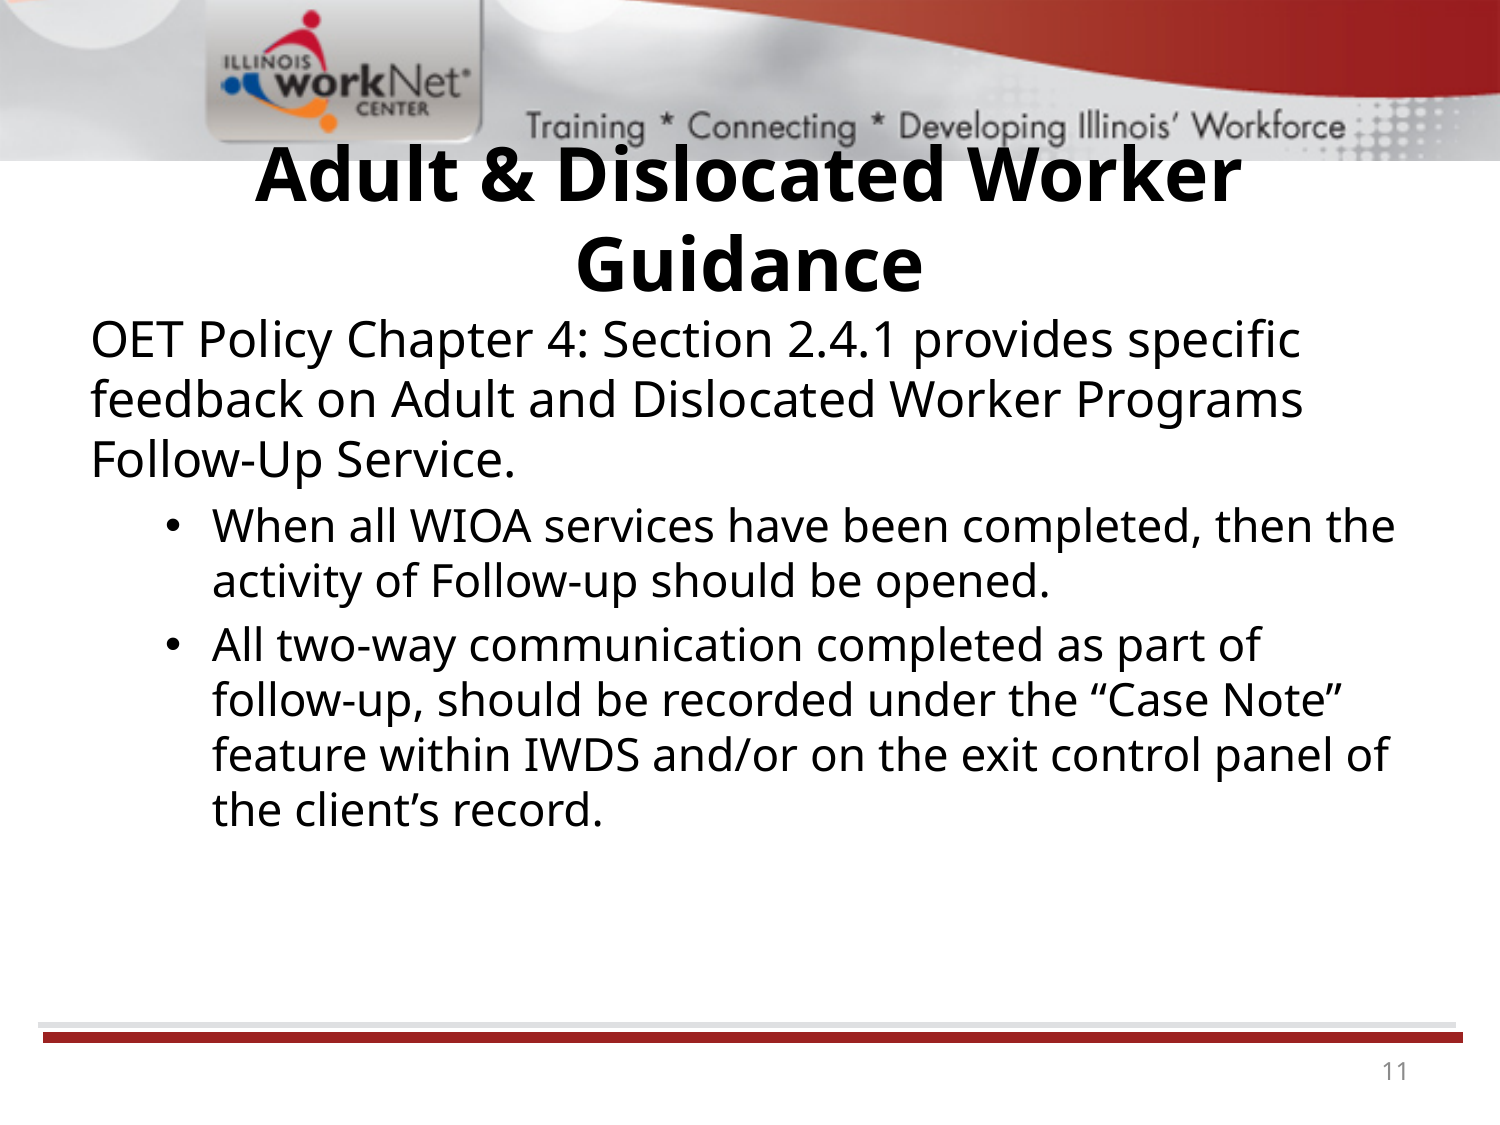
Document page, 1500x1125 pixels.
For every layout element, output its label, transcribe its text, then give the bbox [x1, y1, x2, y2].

slide_number 11 [1074, 1042, 1425, 1103]
list OET Policy Chapter 4: Section 2.4.1 provides specific feedback on Adult and Dislocated Worker Programs Follow-Up Service. When all WIOA services have been completed, then the activity of Follow-up should be opened. All two-way communication completed as part of follow-up, should be recorded under the “Case Note” feature within IWDS and/or on the exit control panel of the client’s record. [75, 300, 1425, 1073]
picture [0, 0, 1500, 161]
title Adult & Dislocated Worker Guidance [75, 162, 1425, 271]
